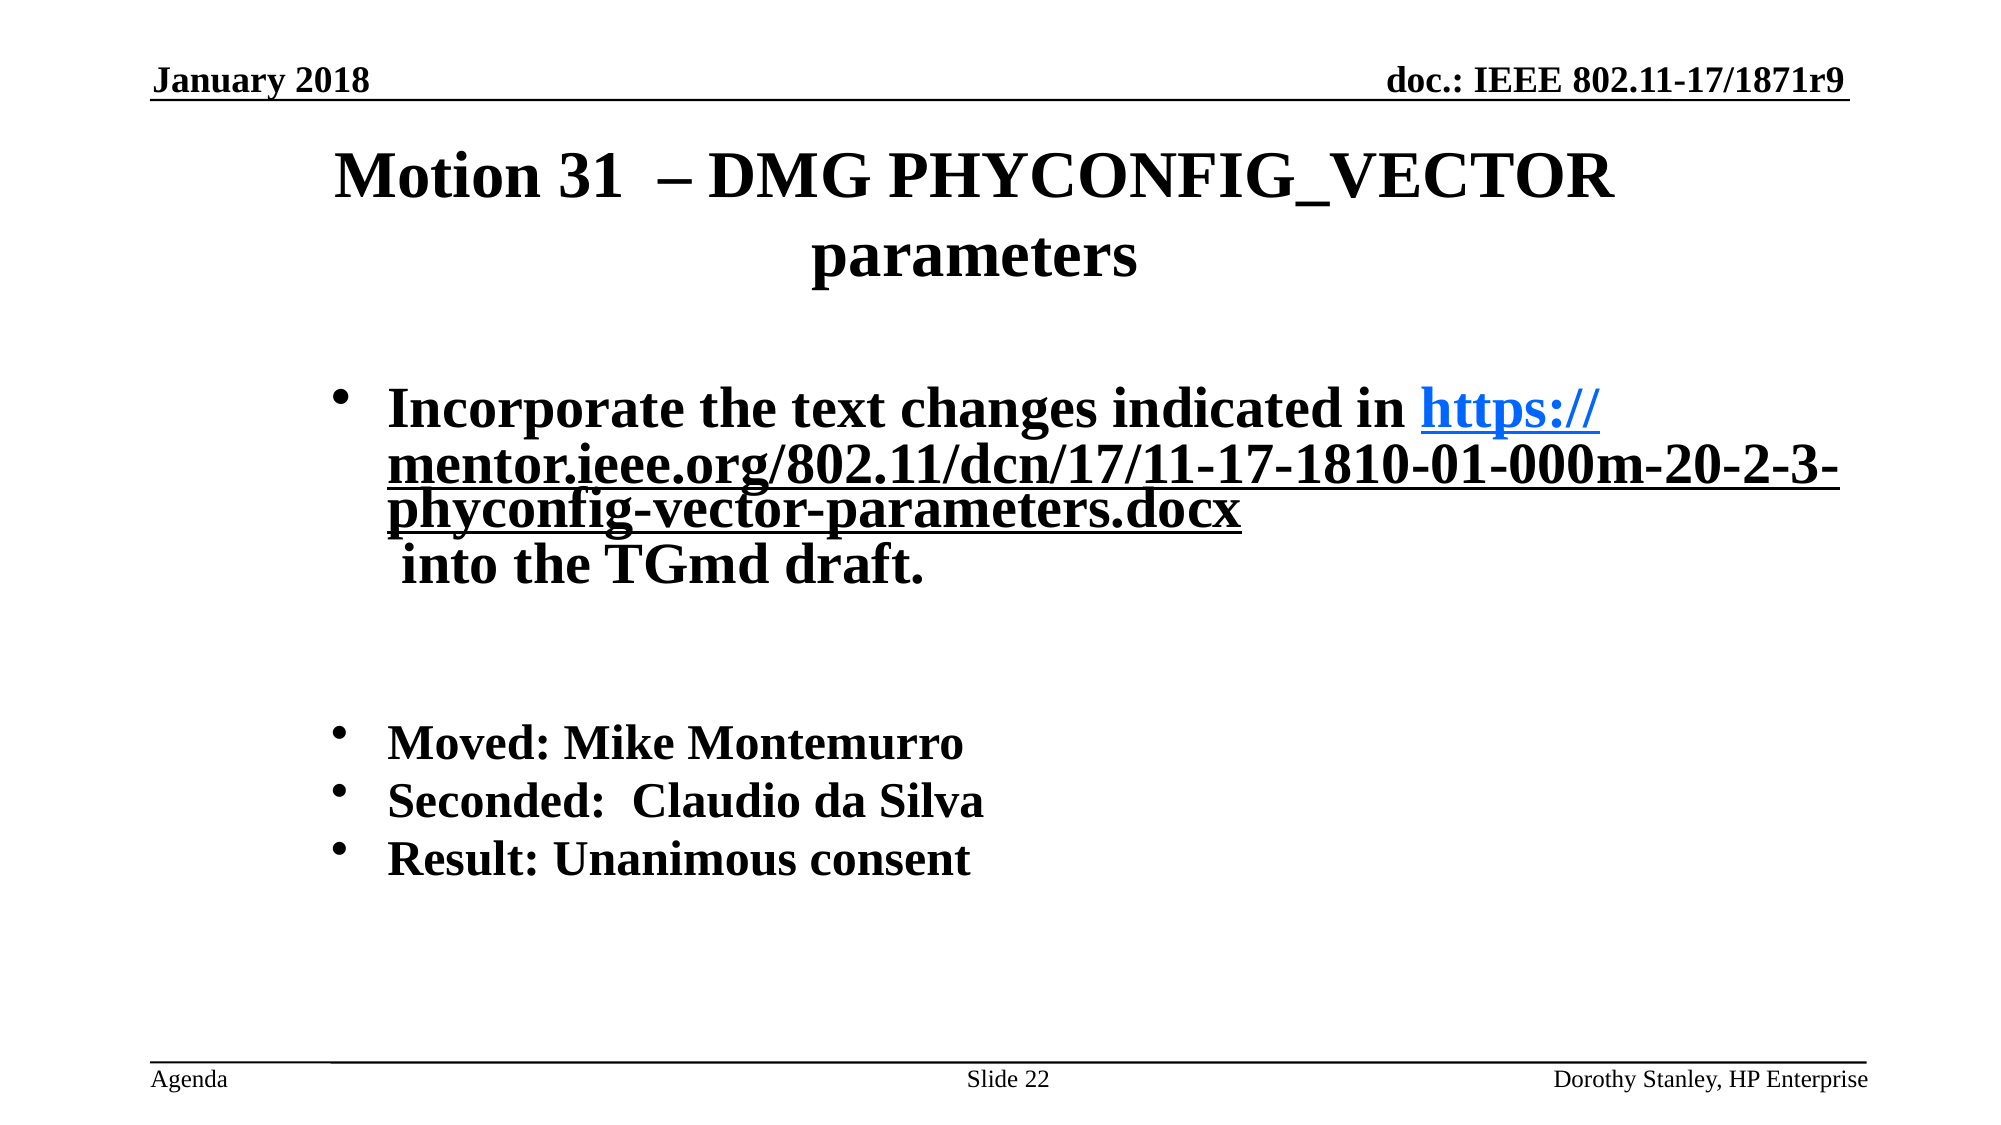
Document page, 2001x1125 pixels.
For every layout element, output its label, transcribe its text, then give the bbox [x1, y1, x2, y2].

footer Dorothy Stanley, HP Enterprise [1549, 1062, 1869, 1093]
slide_number Slide 22 [964, 1062, 1053, 1093]
text_box Incorporate the text changes indicated in https://mentor.ieee.org/802.11/dcn/17/11-17-1810-01-000m-20-2-3-phyconfig-vector-parameters.docx into the TGmd draft. Moved: Mike Montemurro Seconded: Claudio da Silva Result: Unanimous consent [315, 374, 1869, 985]
text_box Motion 31 – DMG PHYCONFIG_VECTOR parameters [237, 122, 1713, 298]
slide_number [152, 54, 567, 100]
